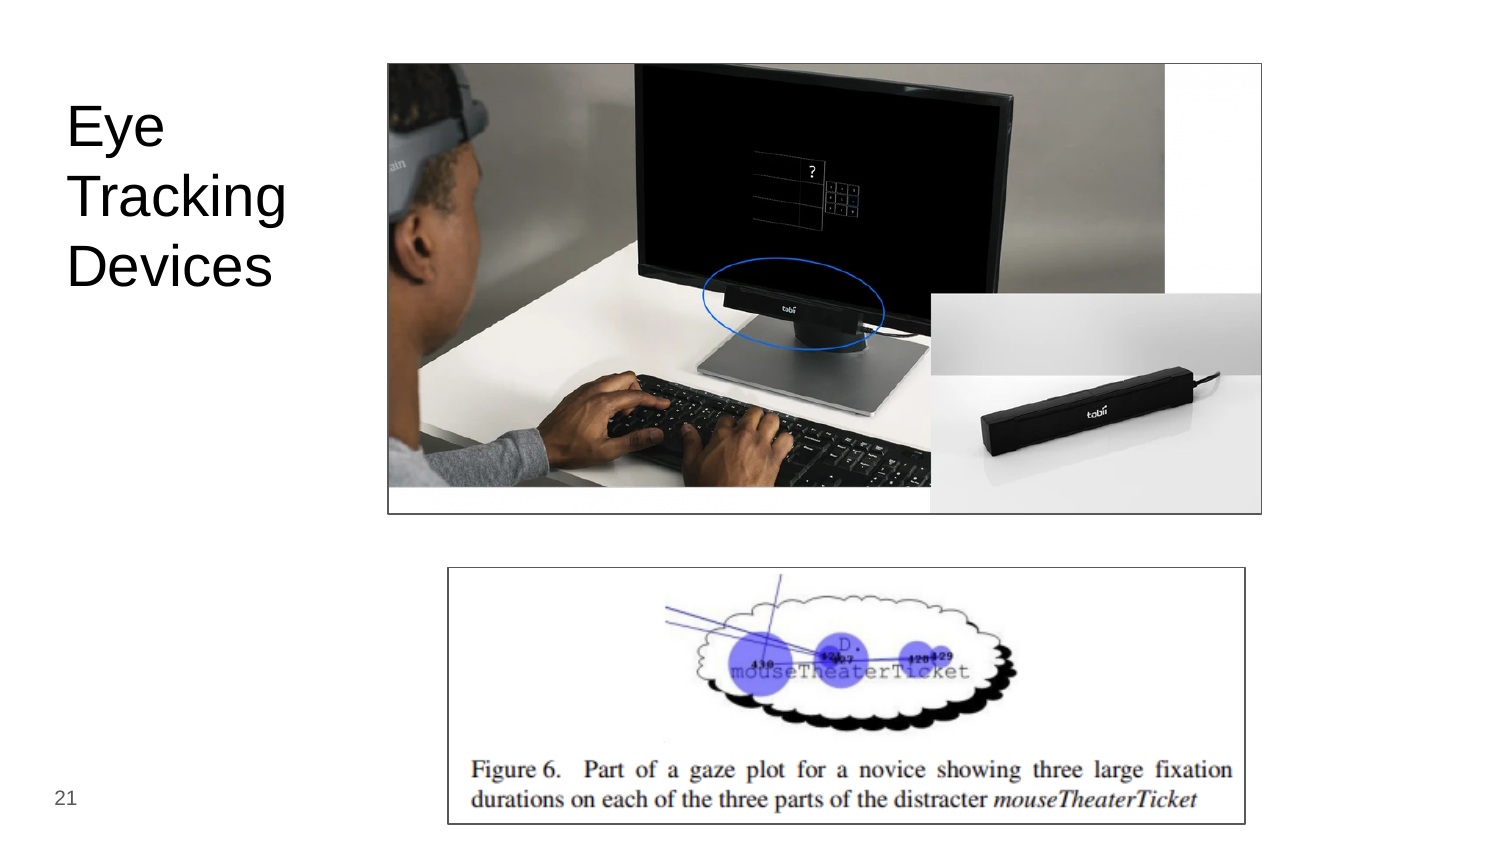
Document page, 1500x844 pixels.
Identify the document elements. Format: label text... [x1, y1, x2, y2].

picture [388, 64, 1261, 514]
title Eye Tracking Devices [51, 72, 383, 167]
picture [448, 568, 1245, 824]
slide_number ‹#› [2, 764, 93, 830]
